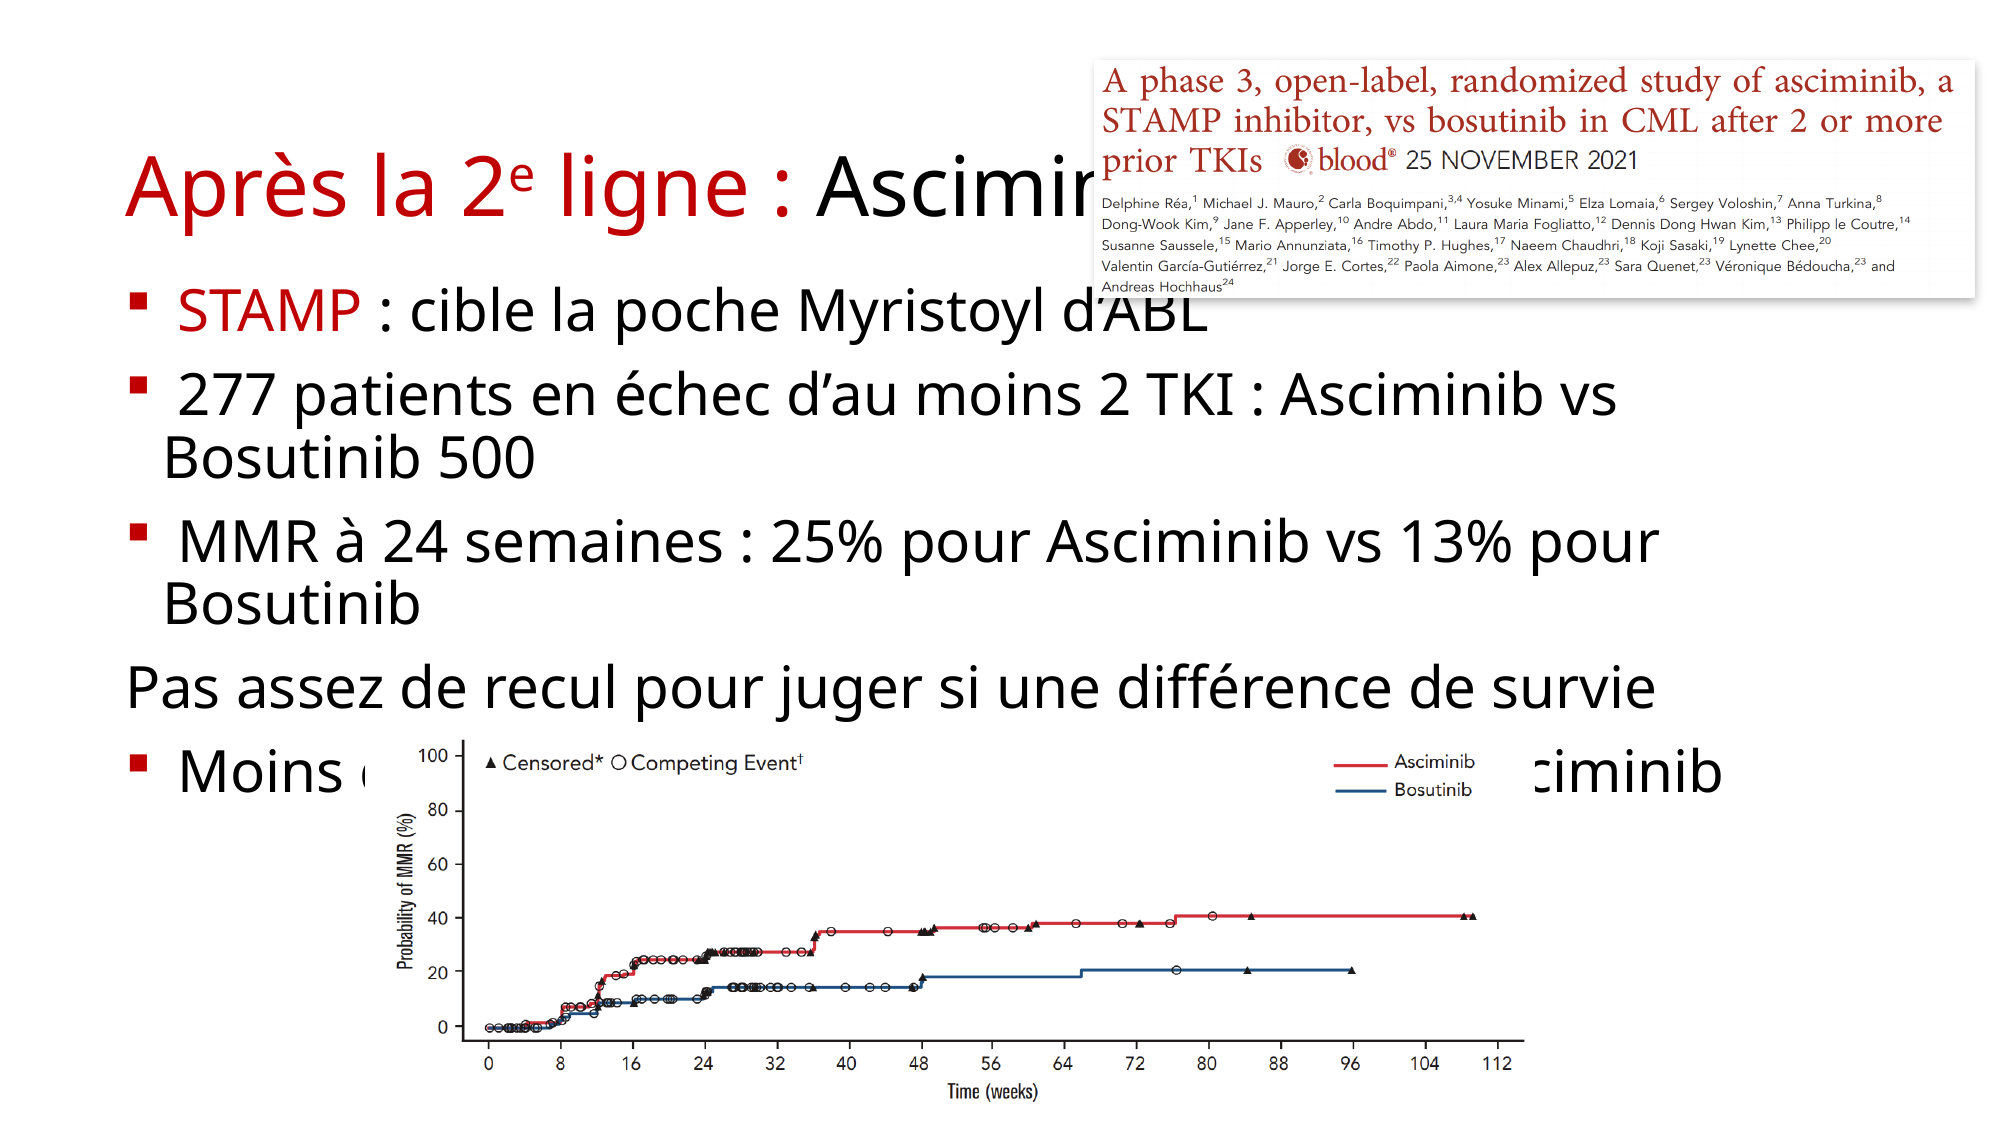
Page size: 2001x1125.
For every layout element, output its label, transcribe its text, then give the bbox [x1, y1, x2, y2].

title Après la 2e ligne : Asciminib [110, 80, 1091, 273]
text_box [1094, 60, 1975, 298]
list STAMP : cible la poche Myristoyl d’ABL 277 patients en échec d’au moins 2 TKI : Asciminib vs Bosutinib 500 MMR à 24 semaines : 25% pour Asciminib vs 13% pour Bosutinib Pas assez de recul pour juger si une différence de survie Moins d’effets indésirables graves dans le bras Asciminib [110, 273, 1901, 1025]
picture [365, 731, 1535, 1110]
